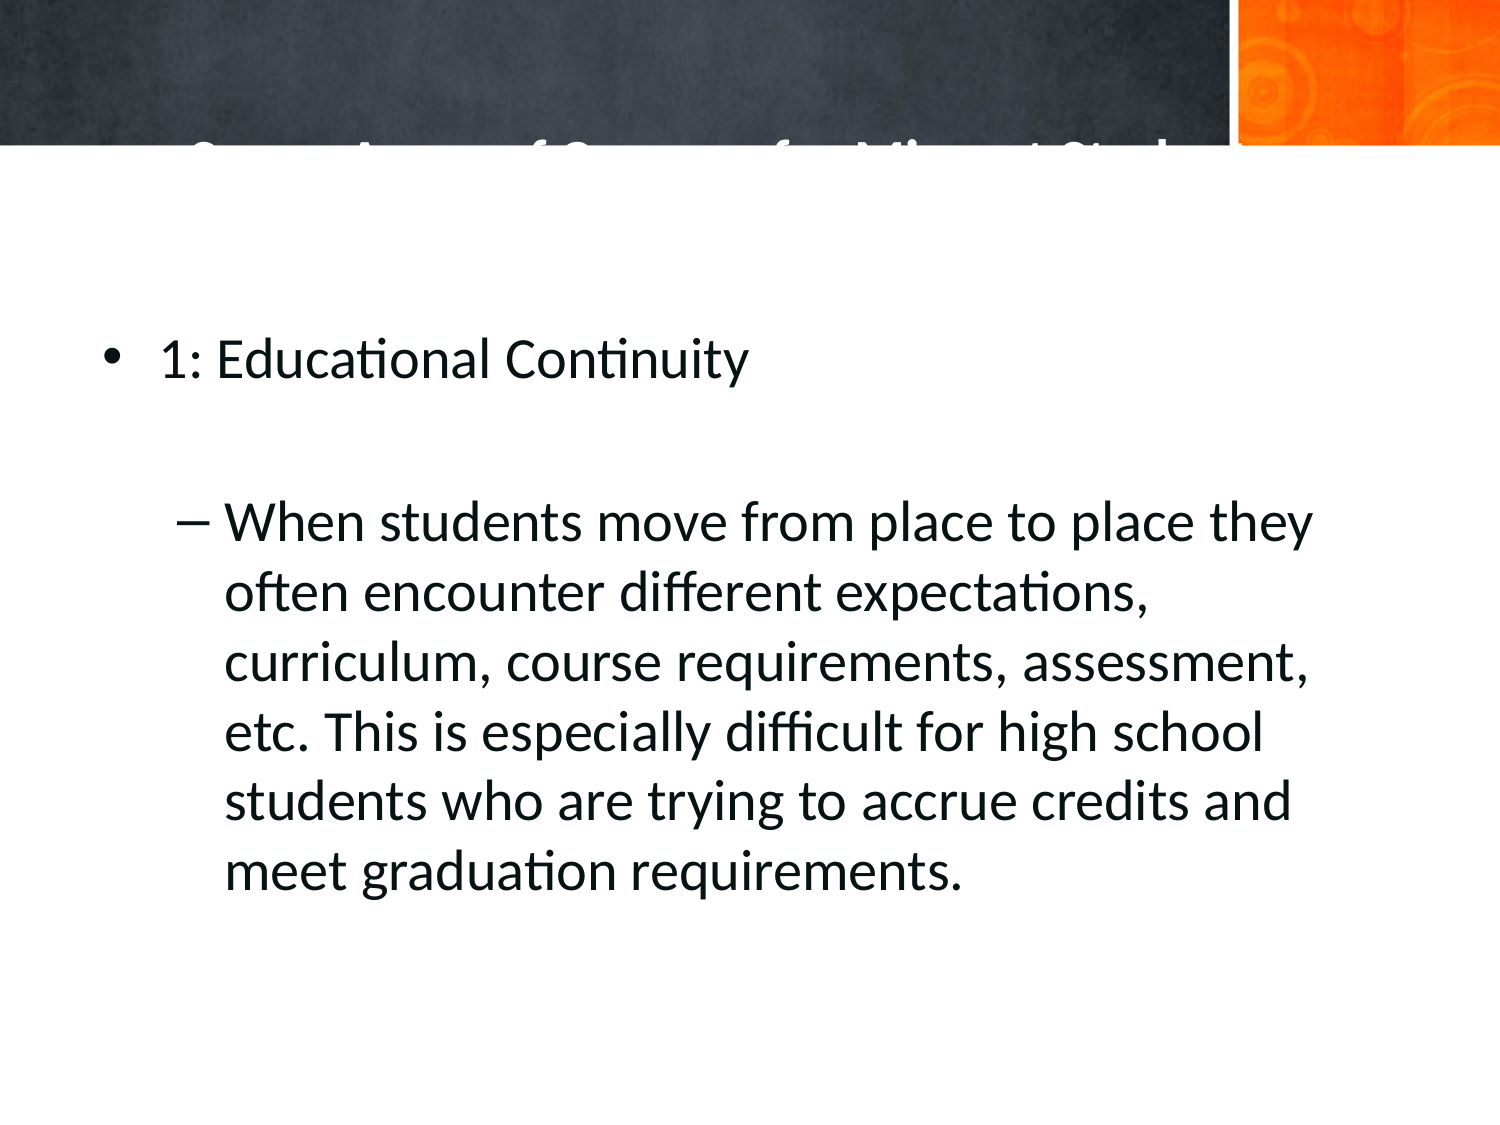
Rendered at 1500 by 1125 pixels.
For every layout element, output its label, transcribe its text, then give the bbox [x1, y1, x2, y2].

title Seven Areas of Concern for Migrant Students [174, 99, 1335, 200]
list 1: Educational Continuity When students move from place to place they often encounter different expectations, curriculum, course requirements, assessment, etc. This is especially difficult for high school students who are trying to accrue credits and meet graduation requirements. [87, 312, 1425, 955]
picture [0, 0, 1500, 1125]
